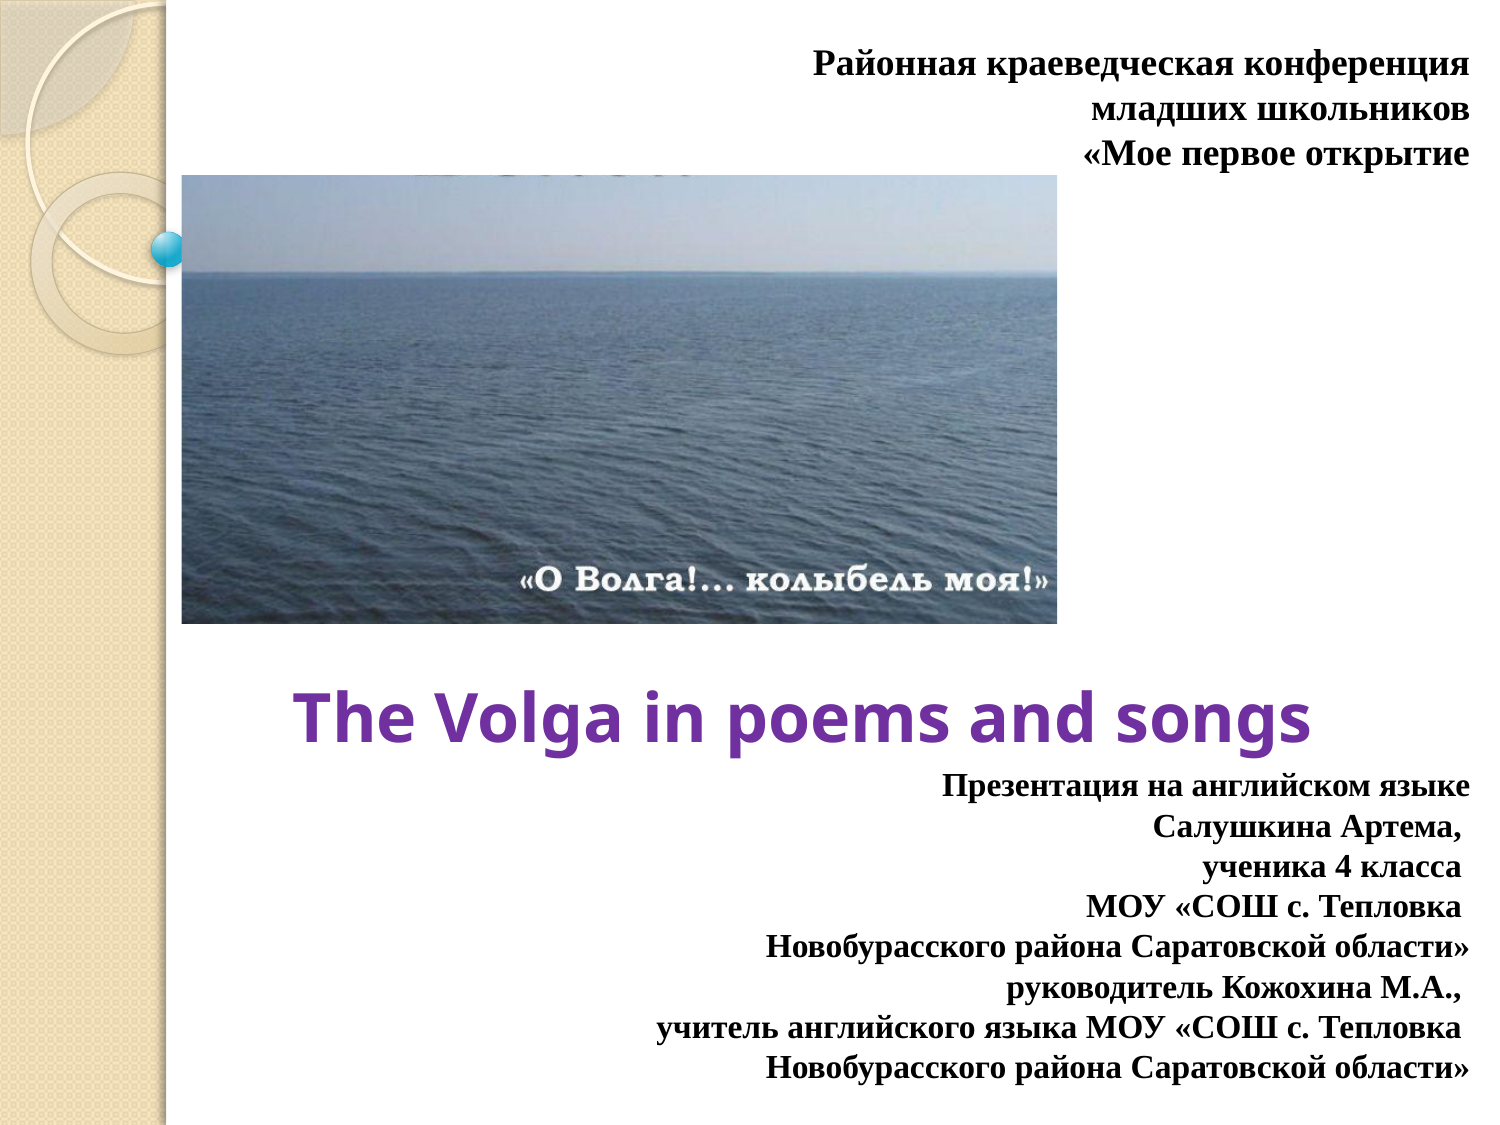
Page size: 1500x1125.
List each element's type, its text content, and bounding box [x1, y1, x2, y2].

picture [181, 175, 1058, 625]
title The Volga in poems and songs [195, 664, 1411, 763]
subtitle Презентация на английском языке Салушкина Артема, ученика 4 класса МОУ «СОШ с. Тепловка Новобурасского района Саратовской области» руководитель Кожохина М.А., учитель английского языка МОУ «СОШ с. Тепловка Новобурасского района Саратовской области» [194, 763, 1486, 1098]
text_box Районная краеведческая конференция младших школьников «Мое первое открытие [735, 30, 1486, 181]
